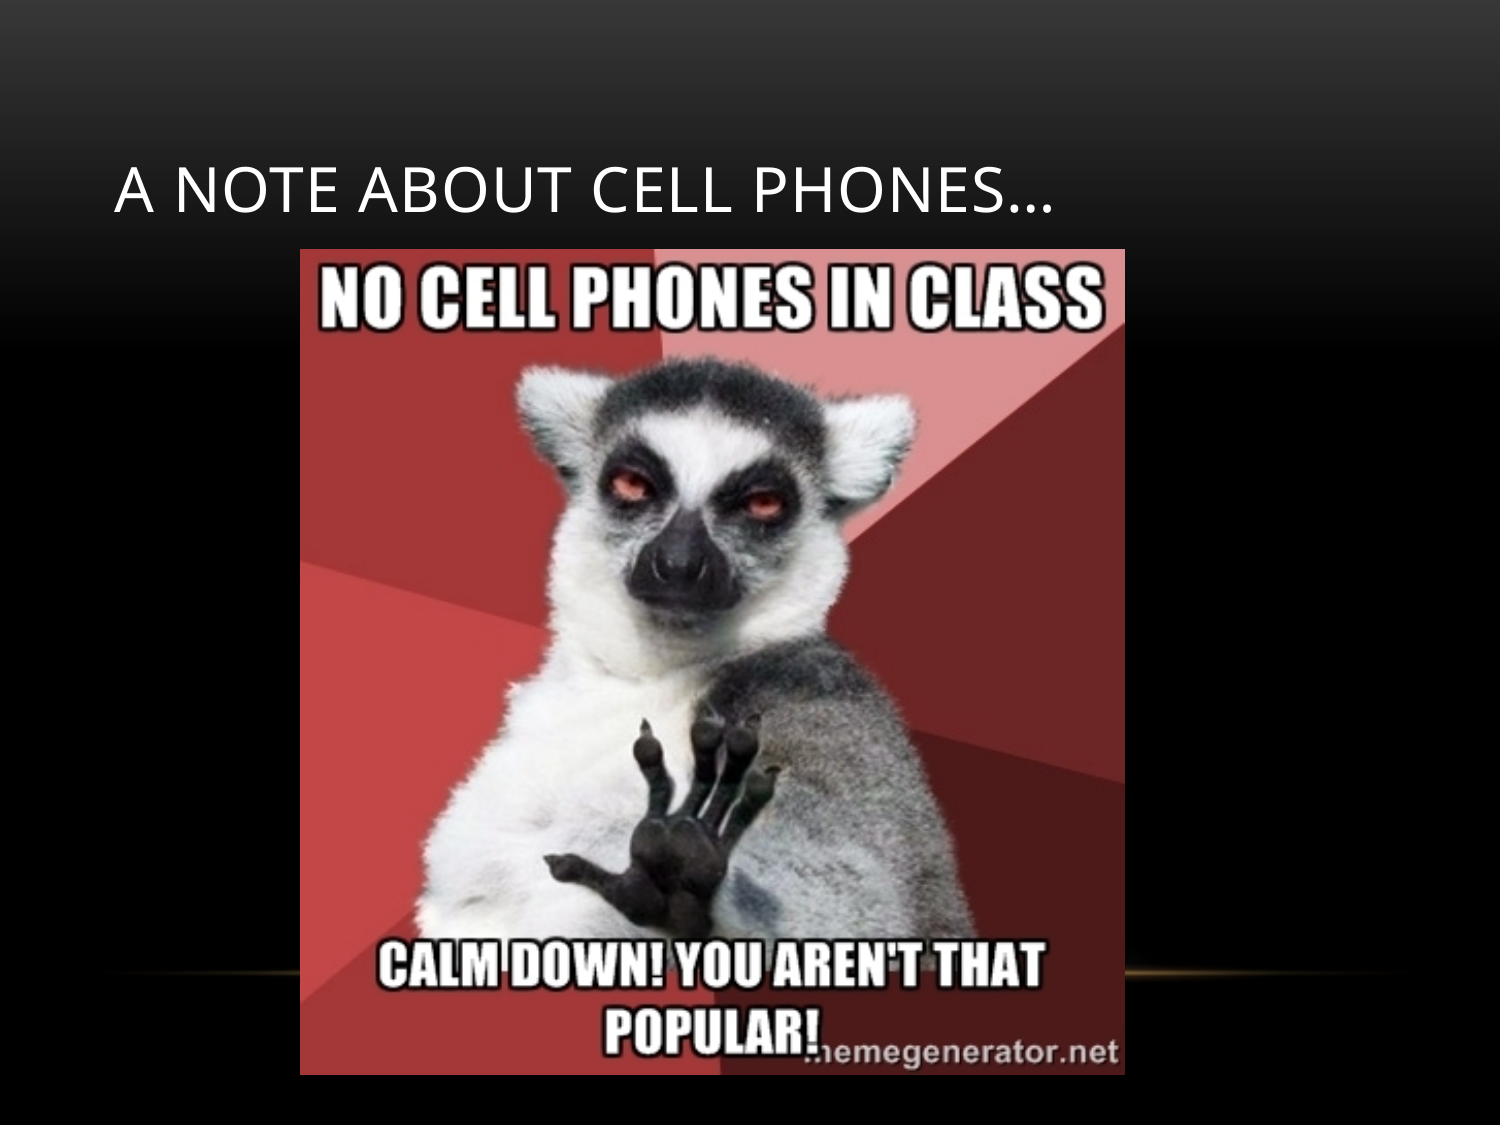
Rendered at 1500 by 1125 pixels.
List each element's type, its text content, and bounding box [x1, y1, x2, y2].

title A note about cell phones… [99, 45, 1400, 233]
picture [0, 0, 1500, 1125]
